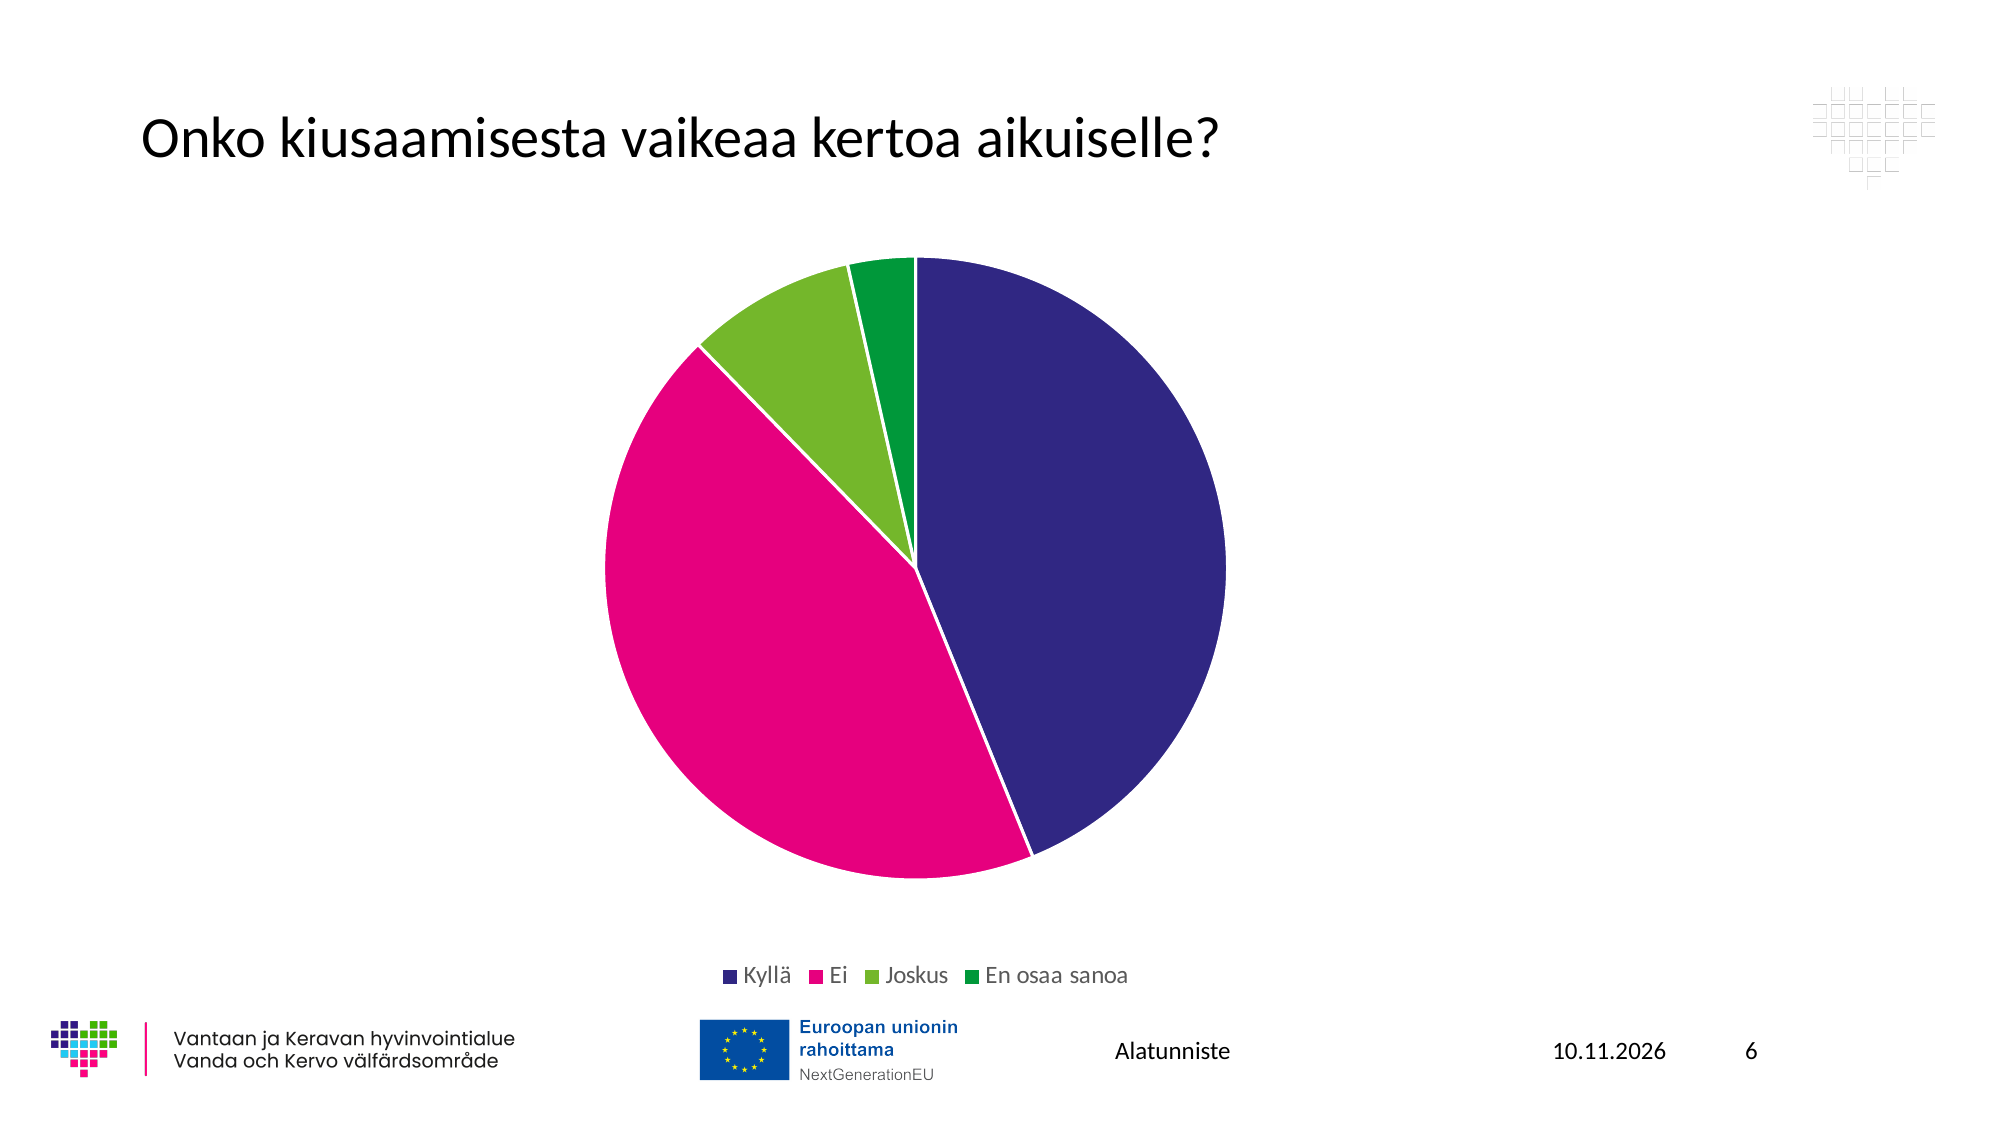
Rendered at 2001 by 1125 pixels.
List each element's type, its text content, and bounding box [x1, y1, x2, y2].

picture [1813, 87, 1935, 190]
picture [23, 993, 542, 1105]
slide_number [1530, 1019, 1689, 1080]
title Onko kiusaamisesta vaikeaa kertoa aikuiselle? [126, 117, 1810, 178]
slide_number 6 [1705, 1019, 1773, 1080]
footer Alatunniste [835, 1019, 1511, 1080]
chart [176, 234, 1676, 996]
picture [693, 1010, 1000, 1088]
